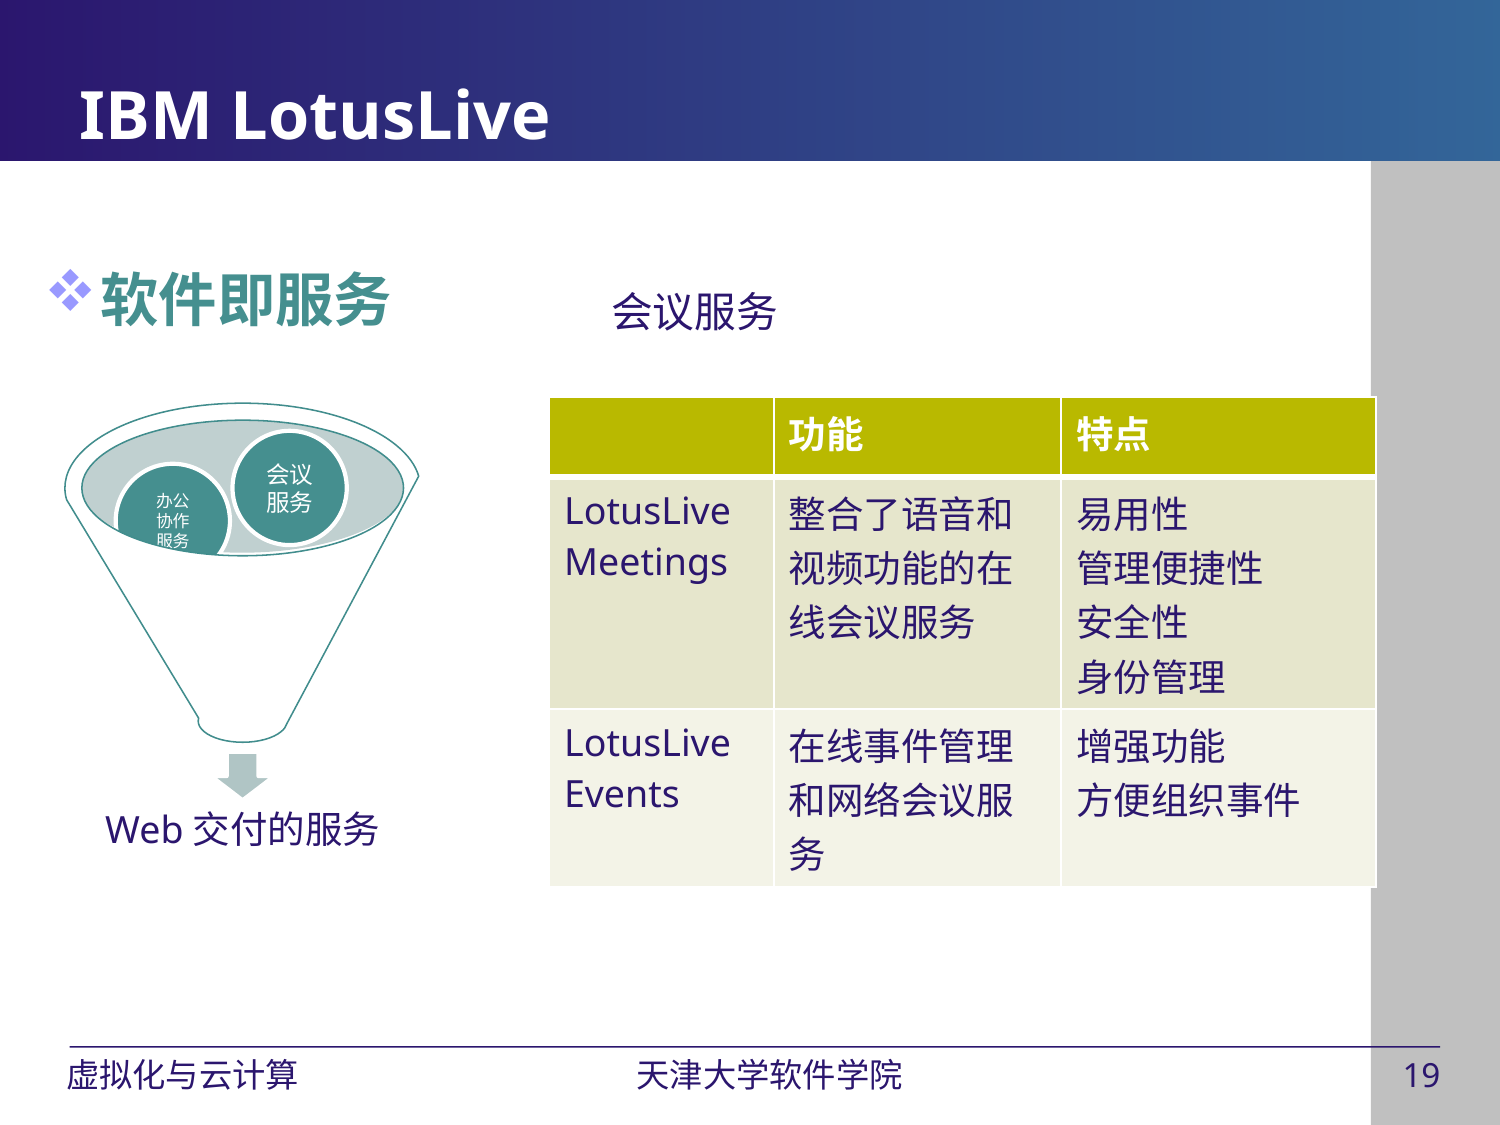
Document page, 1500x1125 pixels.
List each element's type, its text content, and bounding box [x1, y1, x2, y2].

table_cell 整合了语音和视频功能的在线会议服务 [775, 480, 1060, 708]
table_cell LotusLive Events [573, 710, 773, 886]
table_cell 在线事件管理和网络会议服务 [775, 710, 1060, 886]
table_cell 易用性 管理便捷性 安全性 身份管理 [1062, 480, 1375, 708]
table_cell 增强功能 方便组织事件 [1062, 710, 1375, 886]
text_box 会议服务 [596, 278, 1187, 344]
title IBM LotusLive [64, 18, 1416, 207]
table_cell LotusLive Meetings [579, 480, 773, 708]
table_header 特点 [1062, 398, 1375, 474]
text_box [64, 392, 574, 878]
table_header 功能 [775, 398, 1060, 474]
list 软件即服务 [29, 255, 729, 976]
table_header [578, 398, 773, 474]
